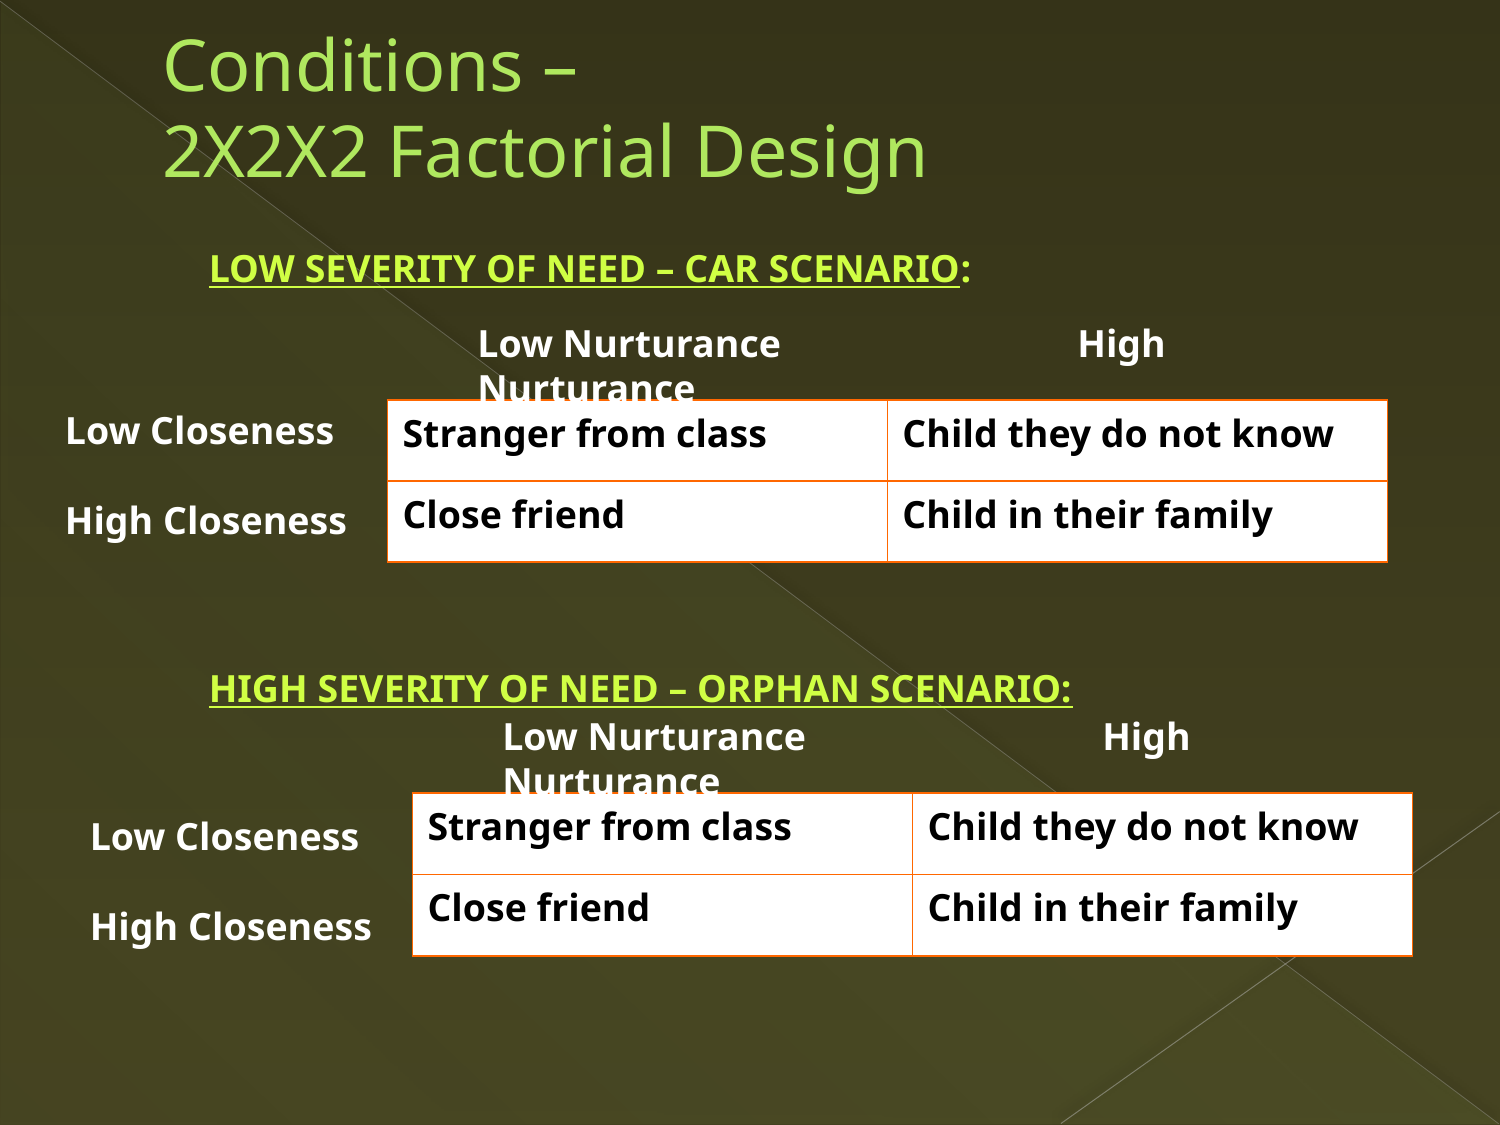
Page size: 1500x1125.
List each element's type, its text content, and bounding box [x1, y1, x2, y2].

text_box Low Closeness High Closeness [49, 399, 438, 580]
table_cell Child in their family [888, 482, 1387, 561]
table_cell Close friend [463, 875, 912, 955]
table_header Stranger from class [413, 794, 912, 874]
list LOW SEVERITY OF NEED – CAR SCENARIO: HIGH SEVERITY OF NEED – ORPHAN SCENARIO: [50, 237, 1446, 988]
text_box Low Closeness High Closeness [74, 805, 463, 986]
table_cell Child in their family [913, 875, 1412, 955]
text_box Low Nurturance High Nurturance [462, 312, 1363, 418]
title Conditions – 2X2X2 Factorial Design [75, 12, 1425, 200]
table_header Stranger from class [438, 401, 887, 480]
text_box Low Nurturance High Nurturance [487, 705, 1388, 811]
table_cell Close friend [438, 482, 887, 561]
table_header Child they do not know [888, 401, 1387, 480]
table_header Child they do not know [913, 794, 1412, 874]
